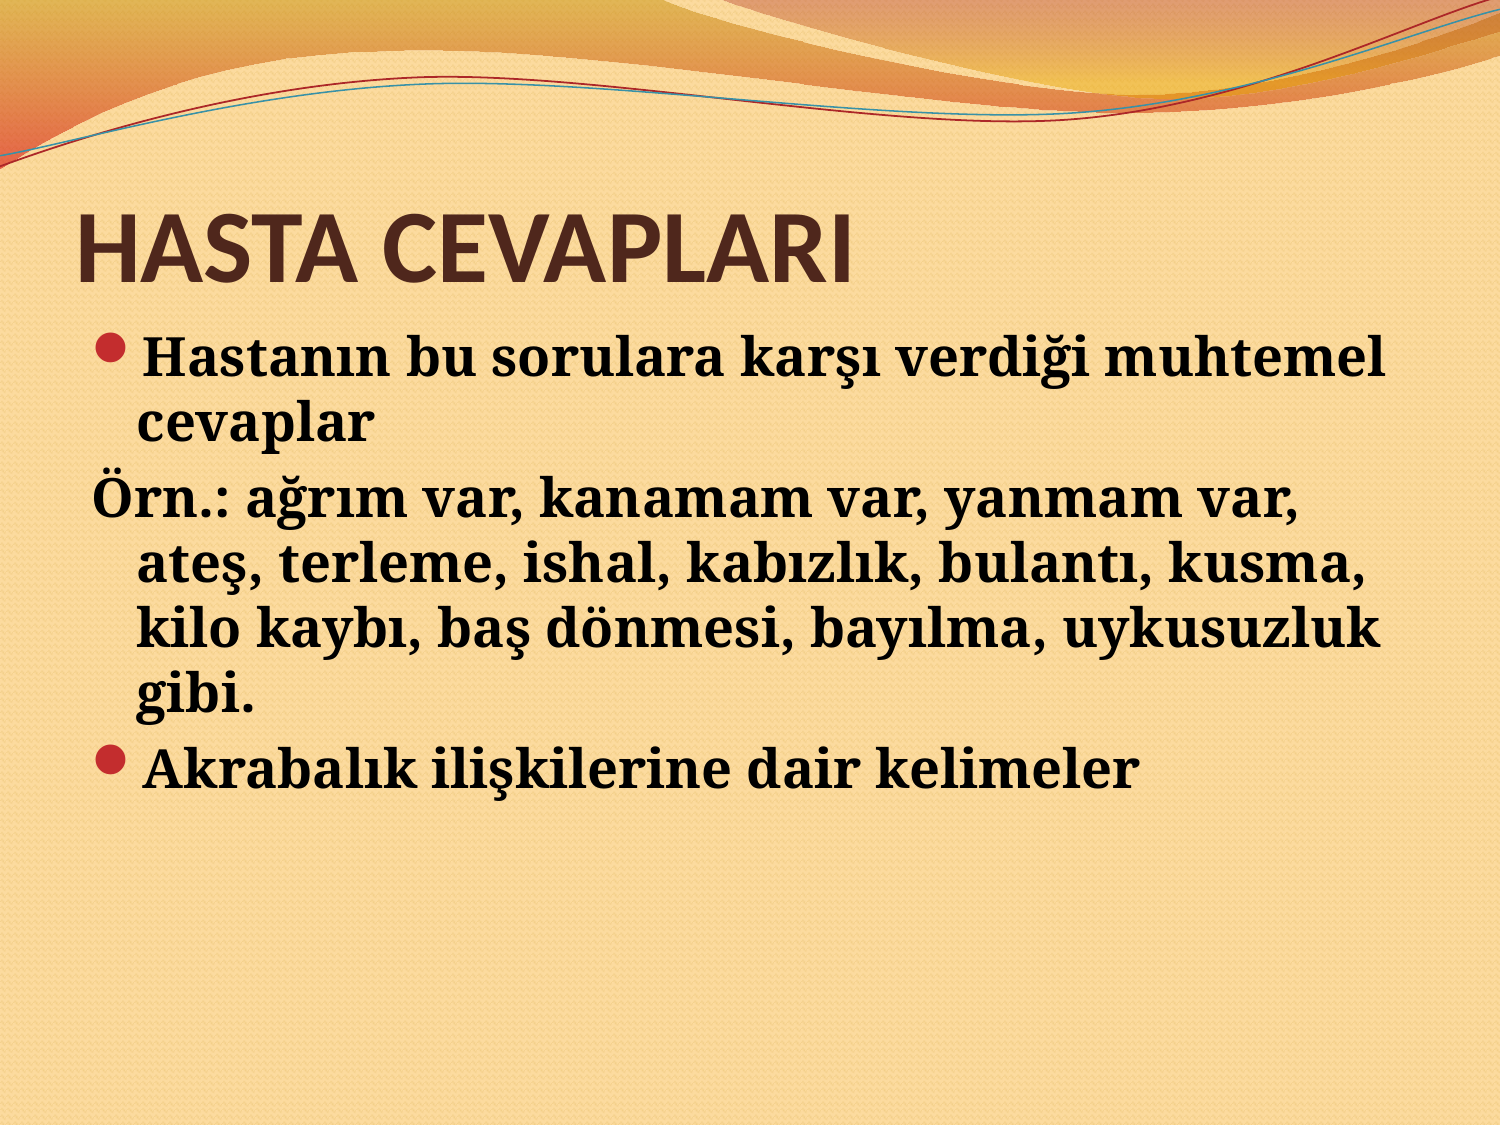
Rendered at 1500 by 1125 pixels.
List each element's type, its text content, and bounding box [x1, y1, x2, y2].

title HASTA CEVAPLARI [75, 115, 1425, 303]
list Hastanın bu sorulara karşı verdiği muhtemel cevaplar Örn.: ağrım var, kanamam var, yanmam var, ateş, terleme, ishal, kabızlık, bulantı, kusma, kilo kaybı, baş dönmesi, bayılma, uykusuzluk gibi. Akrabalık ilişkilerine dair kelimeler [76, 314, 1427, 1064]
